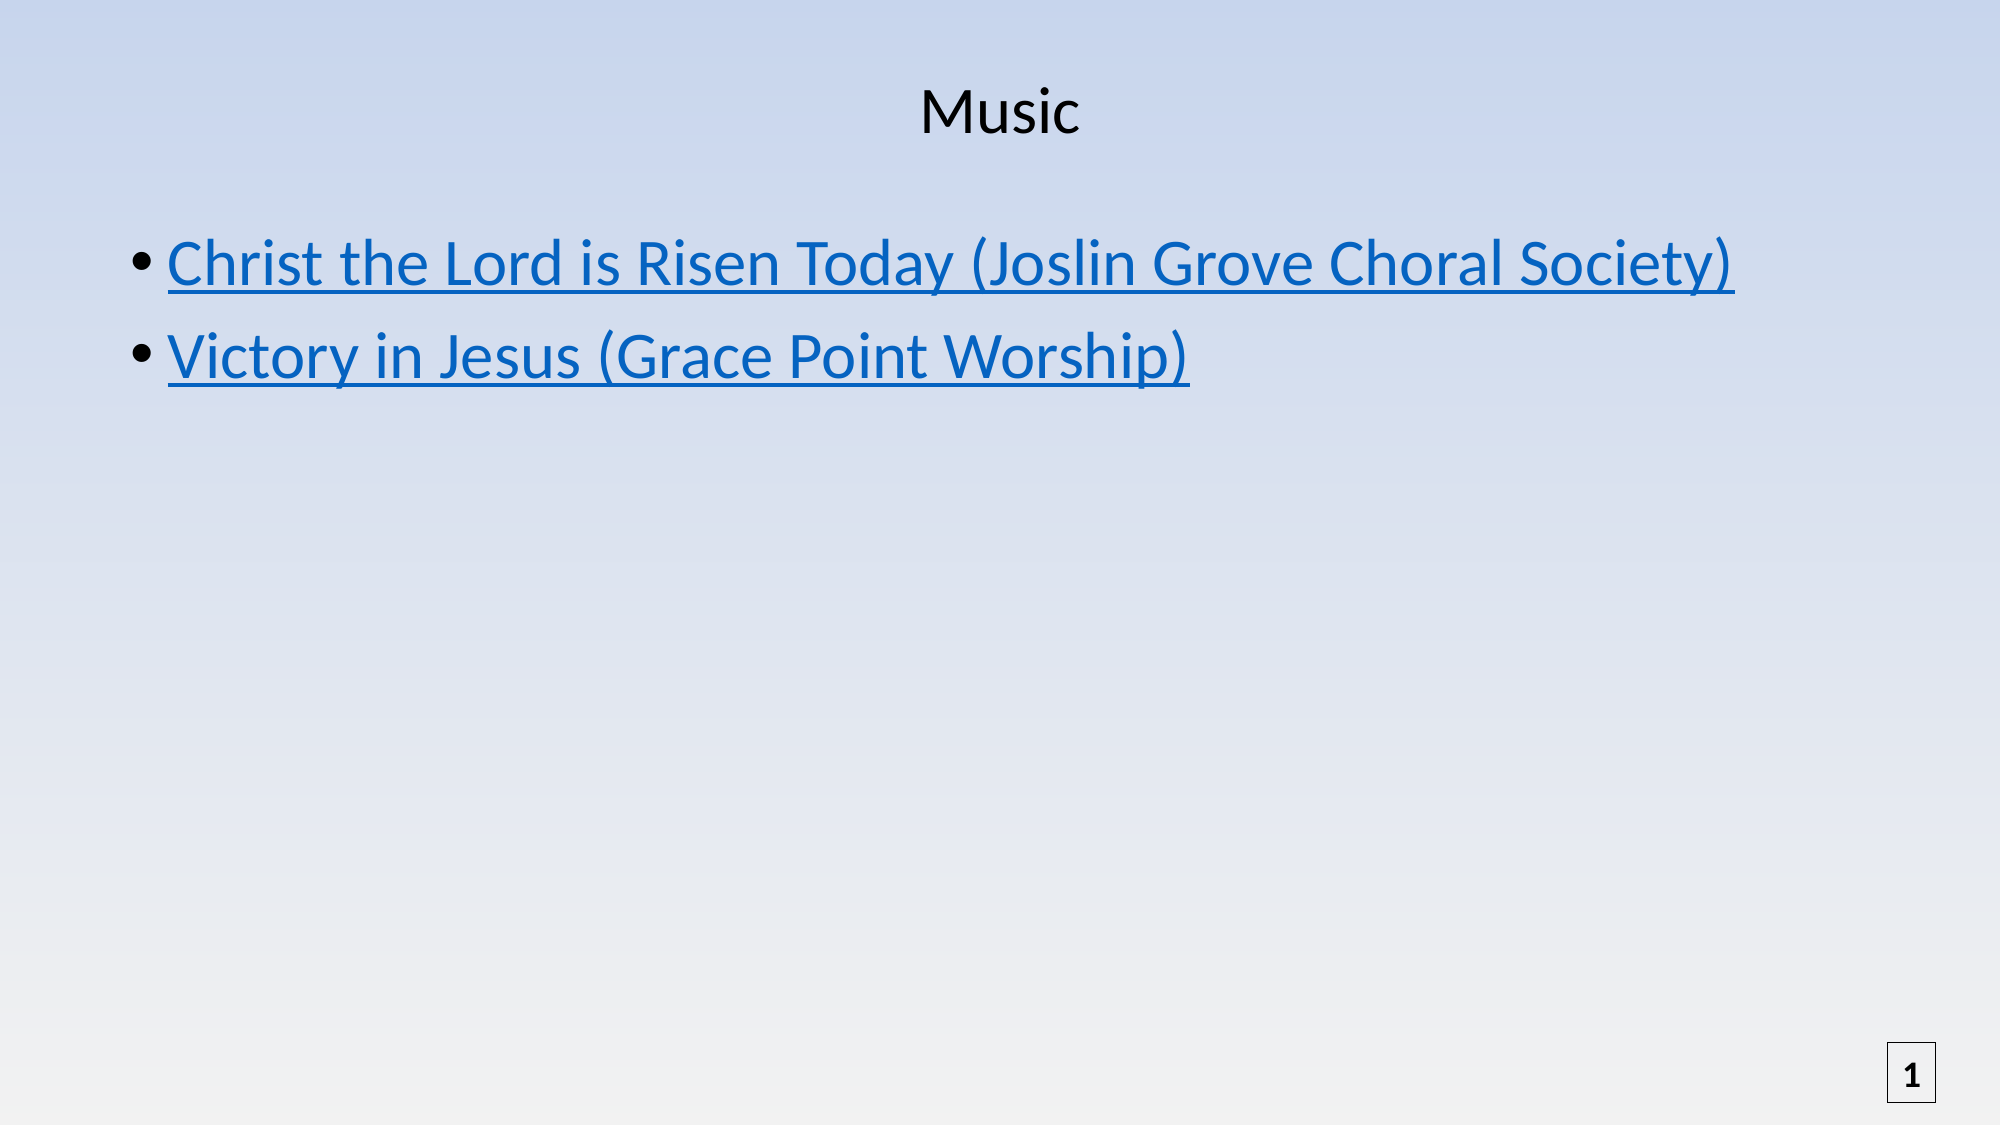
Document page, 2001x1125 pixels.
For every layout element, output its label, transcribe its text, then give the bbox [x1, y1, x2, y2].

list Christ the Lord is Risen Today (Joslin Grove Choral Society) Victory in Jesus (Grace Point Worship) [115, 220, 1863, 1078]
text_box 1 [1887, 1042, 1936, 1103]
title Music [137, 3, 1863, 220]
